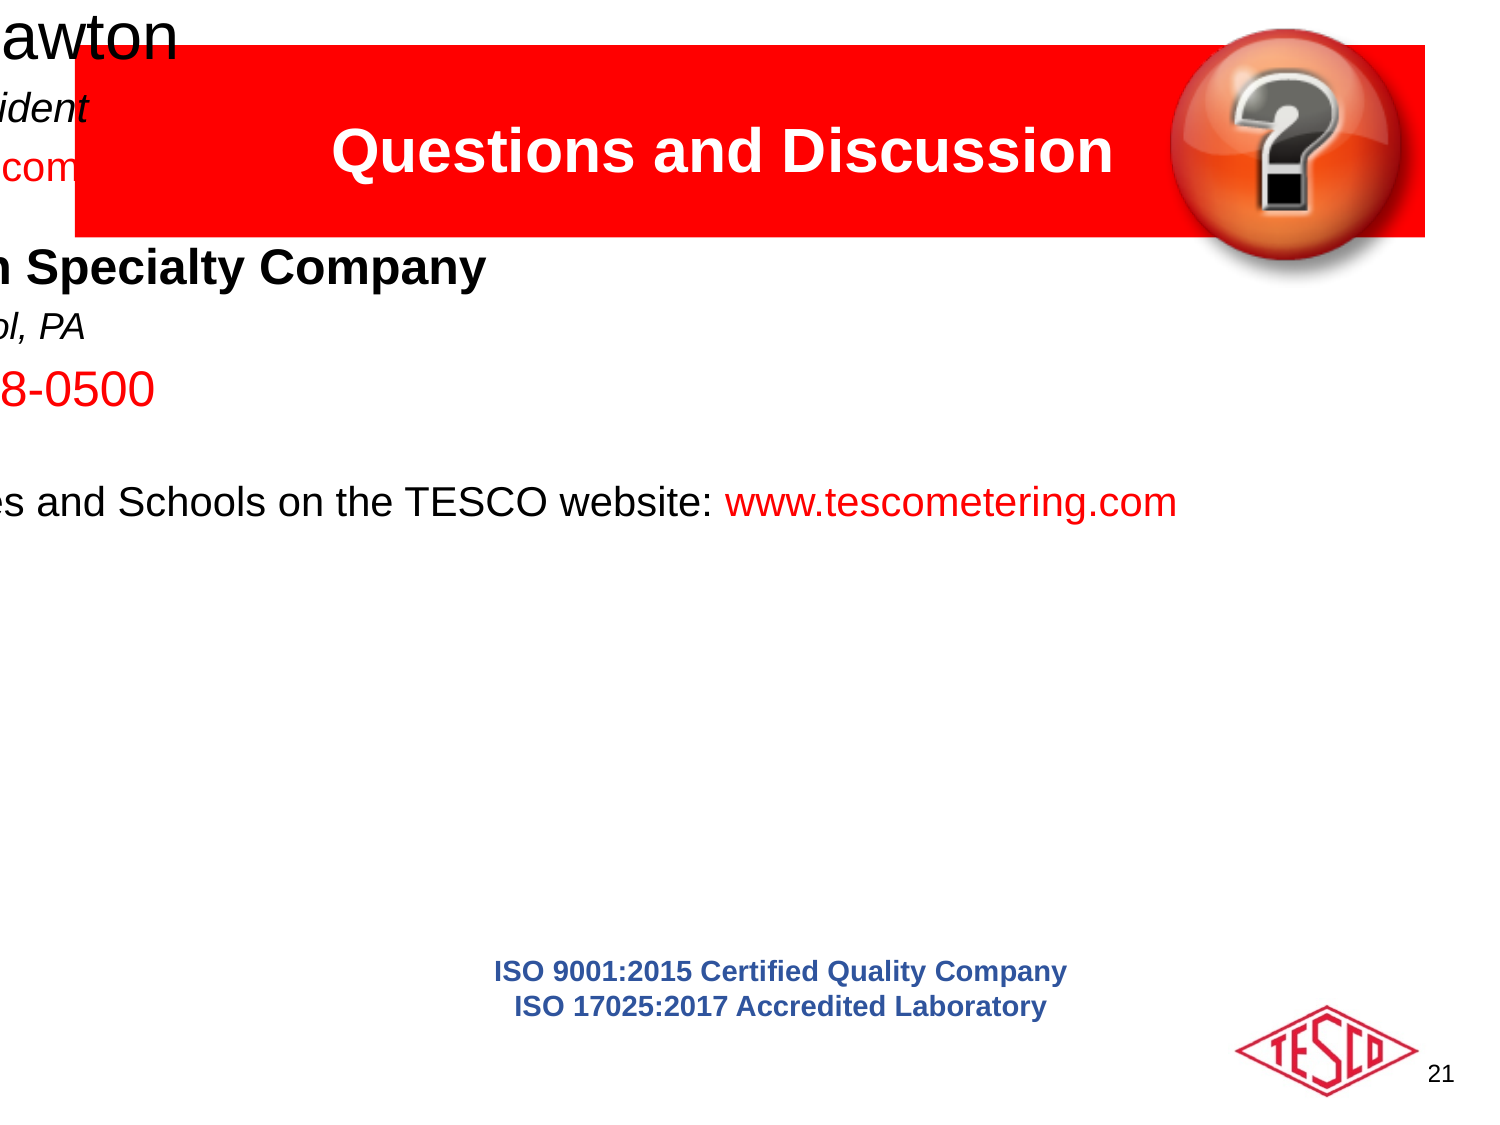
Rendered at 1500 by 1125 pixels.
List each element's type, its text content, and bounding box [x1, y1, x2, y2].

title Questions and Discussion [75, 45, 1157, 233]
picture [1162, 24, 1426, 288]
picture [1228, 998, 1429, 1102]
text_box ISO 9001:2015 Certified Quality Company ISO 17025:2017 Accredited Laboratory [149, 944, 1413, 1030]
